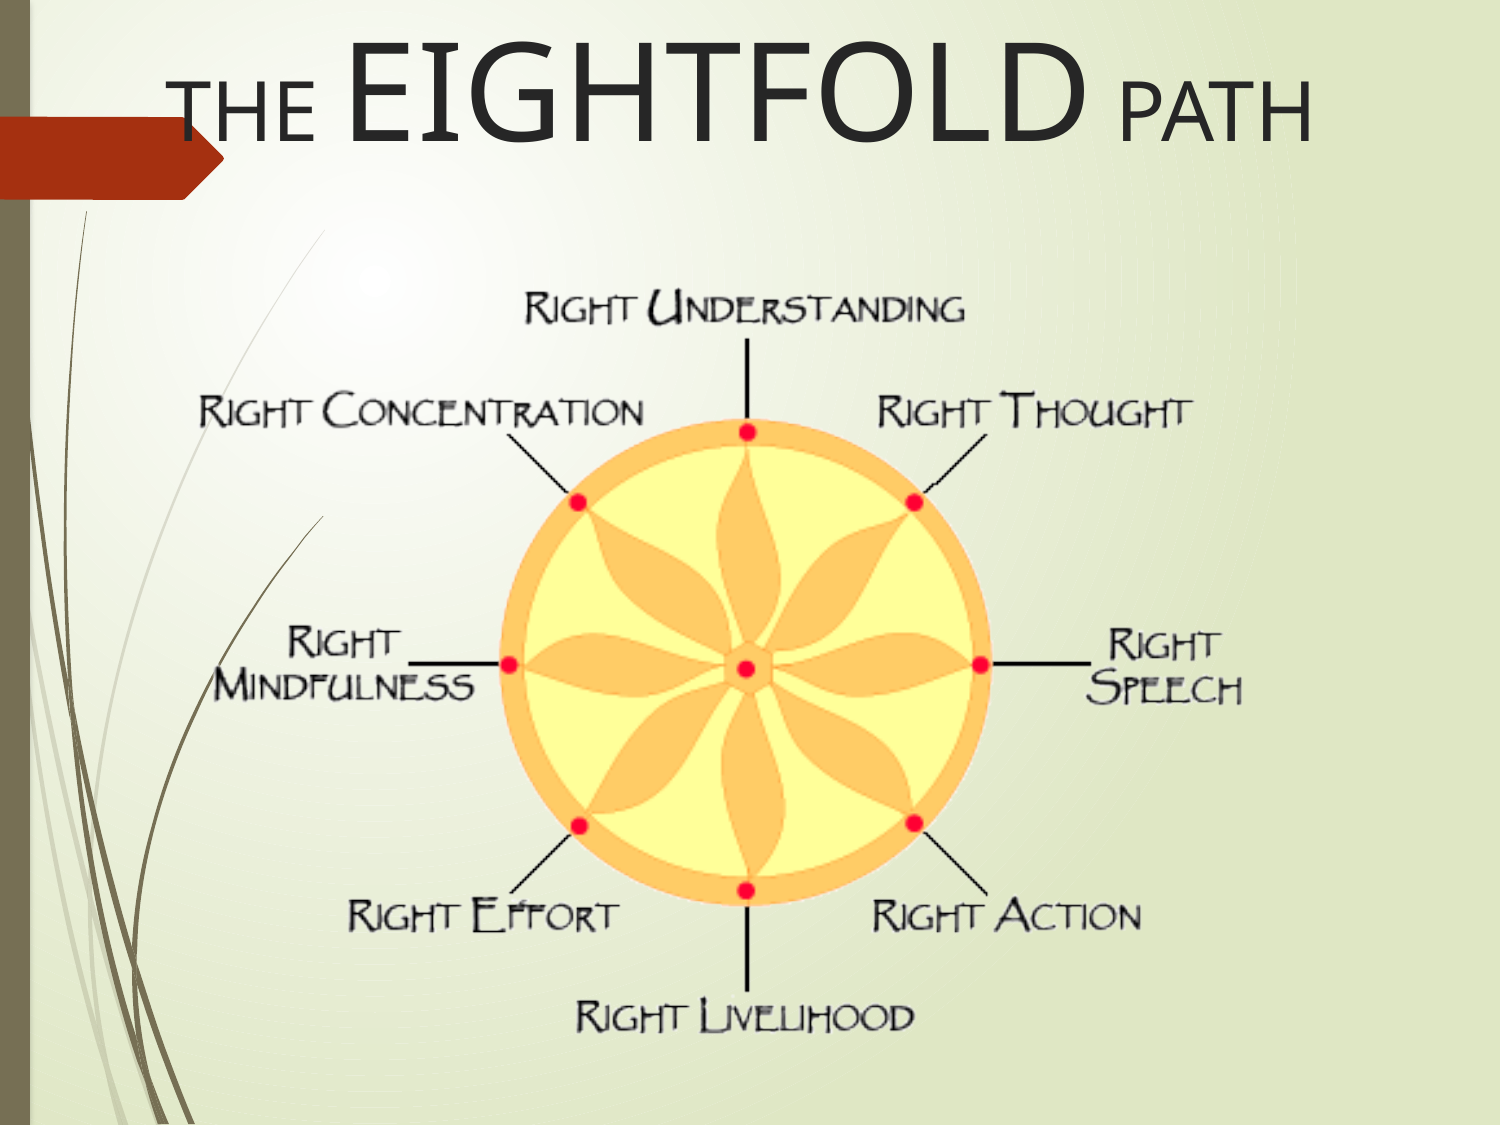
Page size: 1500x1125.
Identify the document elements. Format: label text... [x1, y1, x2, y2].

picture [103, 286, 1398, 1051]
title THE EIGHTFOLD PATH [149, 0, 1469, 233]
